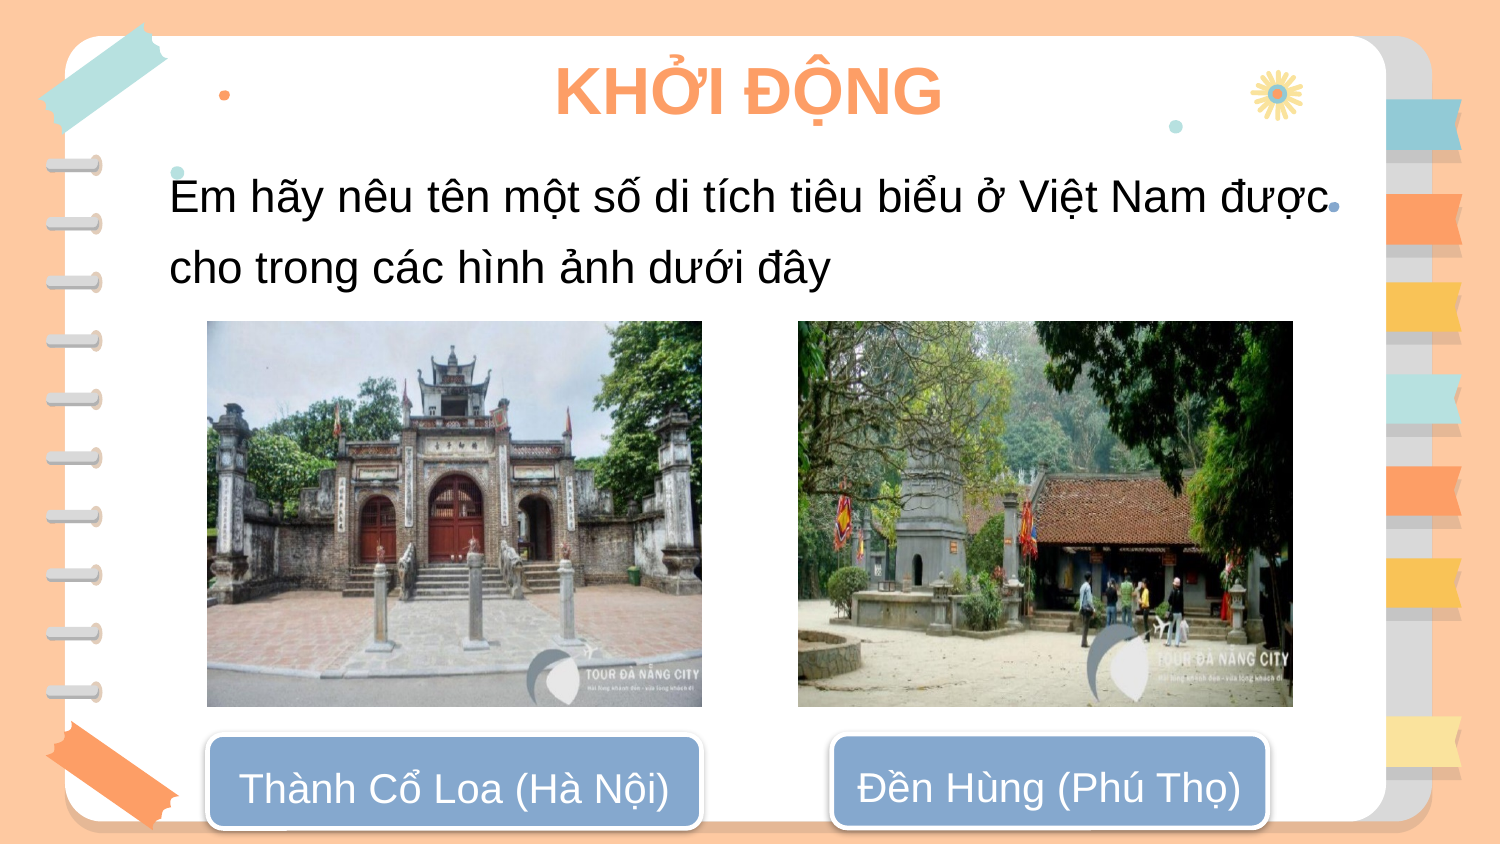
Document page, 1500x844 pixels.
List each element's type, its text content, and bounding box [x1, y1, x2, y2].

picture [798, 321, 1293, 708]
picture [207, 321, 702, 708]
text_box Em hãy nêu tên một số di tích tiêu biểu ở Việt Nam được cho trong các hình ảnh dưới đây [154, 142, 1346, 301]
text_box Thành Cổ Loa (Hà Nội) [204, 731, 705, 832]
title KHỞI ĐỘNG [118, 48, 1382, 143]
text_box Đền Hùng (Phú Thọ) [828, 730, 1271, 832]
